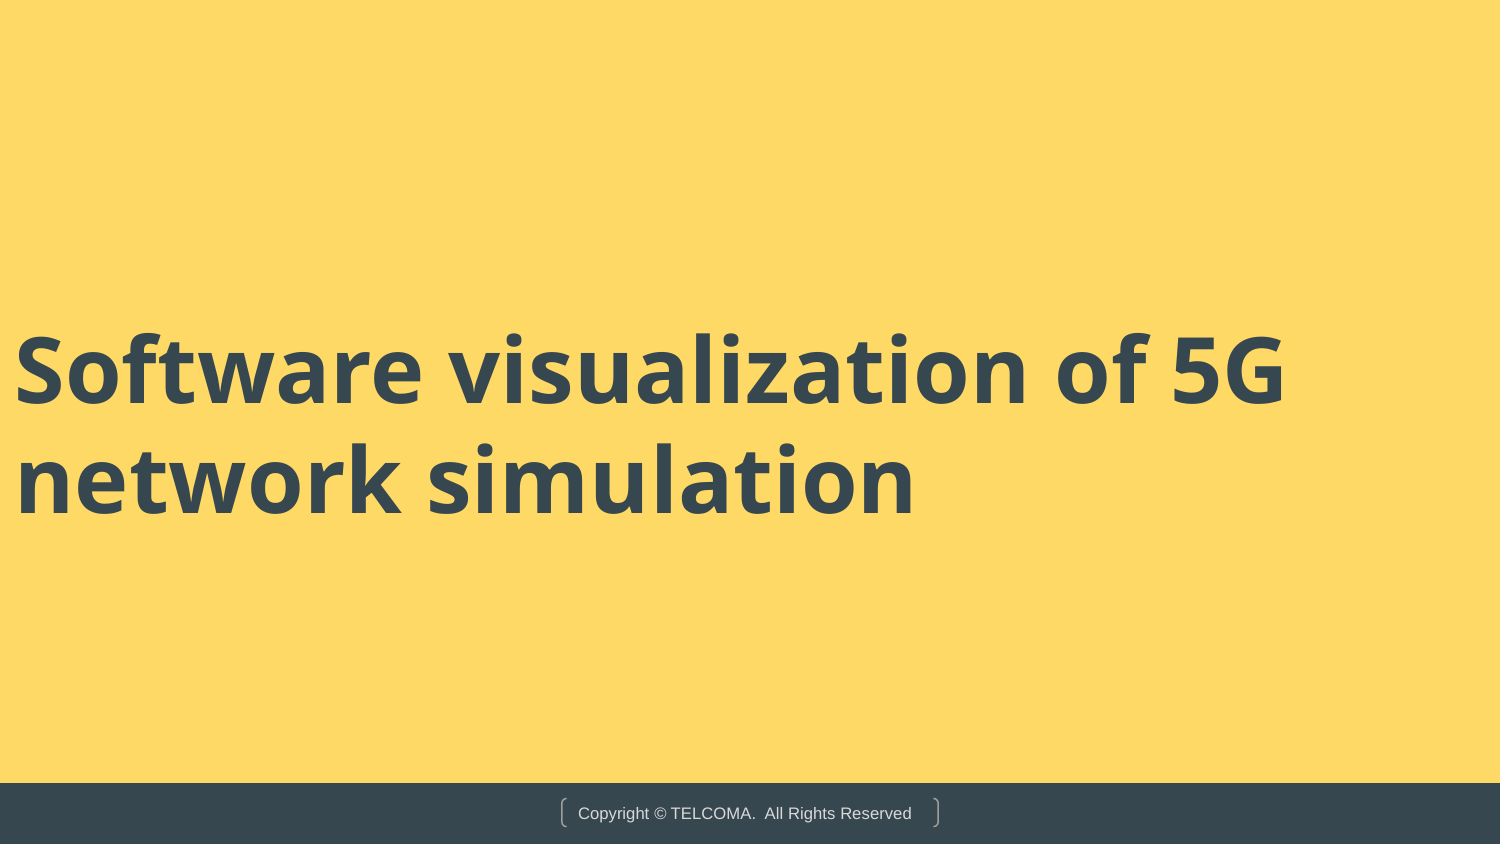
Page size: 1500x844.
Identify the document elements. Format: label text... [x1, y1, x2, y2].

title Software visualization of 5G network simulation [0, 0, 1500, 844]
